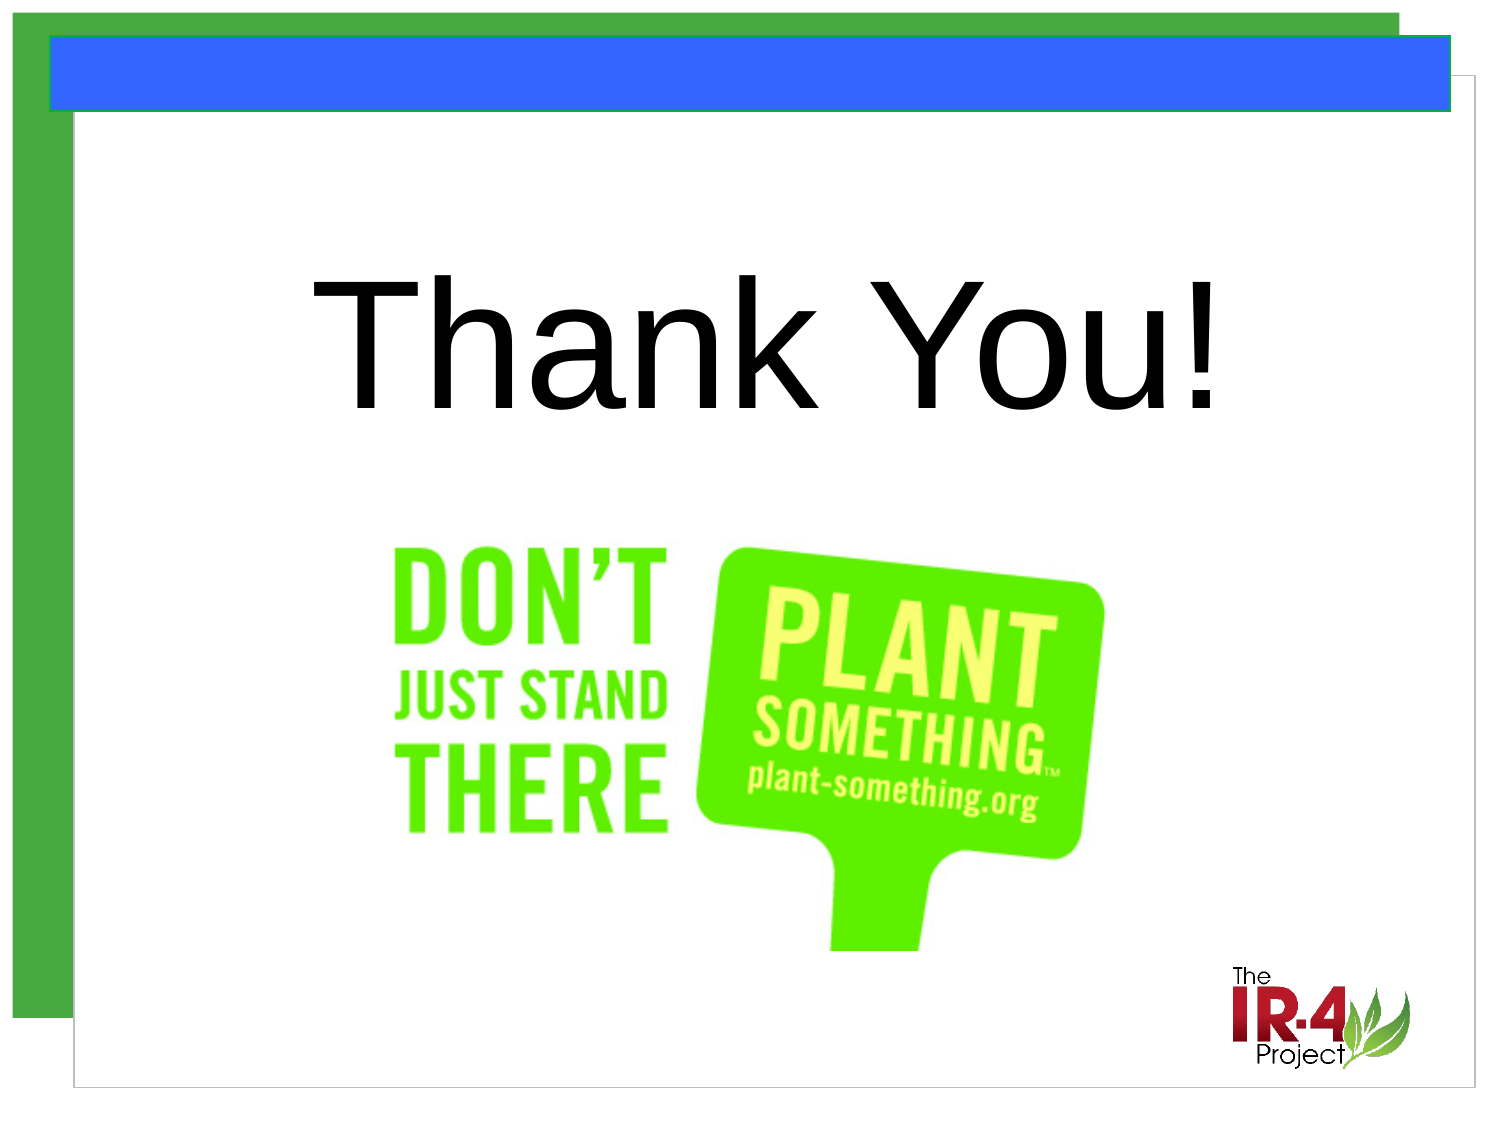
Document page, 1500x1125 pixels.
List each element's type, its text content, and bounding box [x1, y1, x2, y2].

picture [367, 440, 1133, 951]
text_box Thank You! [295, 217, 1366, 453]
picture [1233, 967, 1410, 1070]
